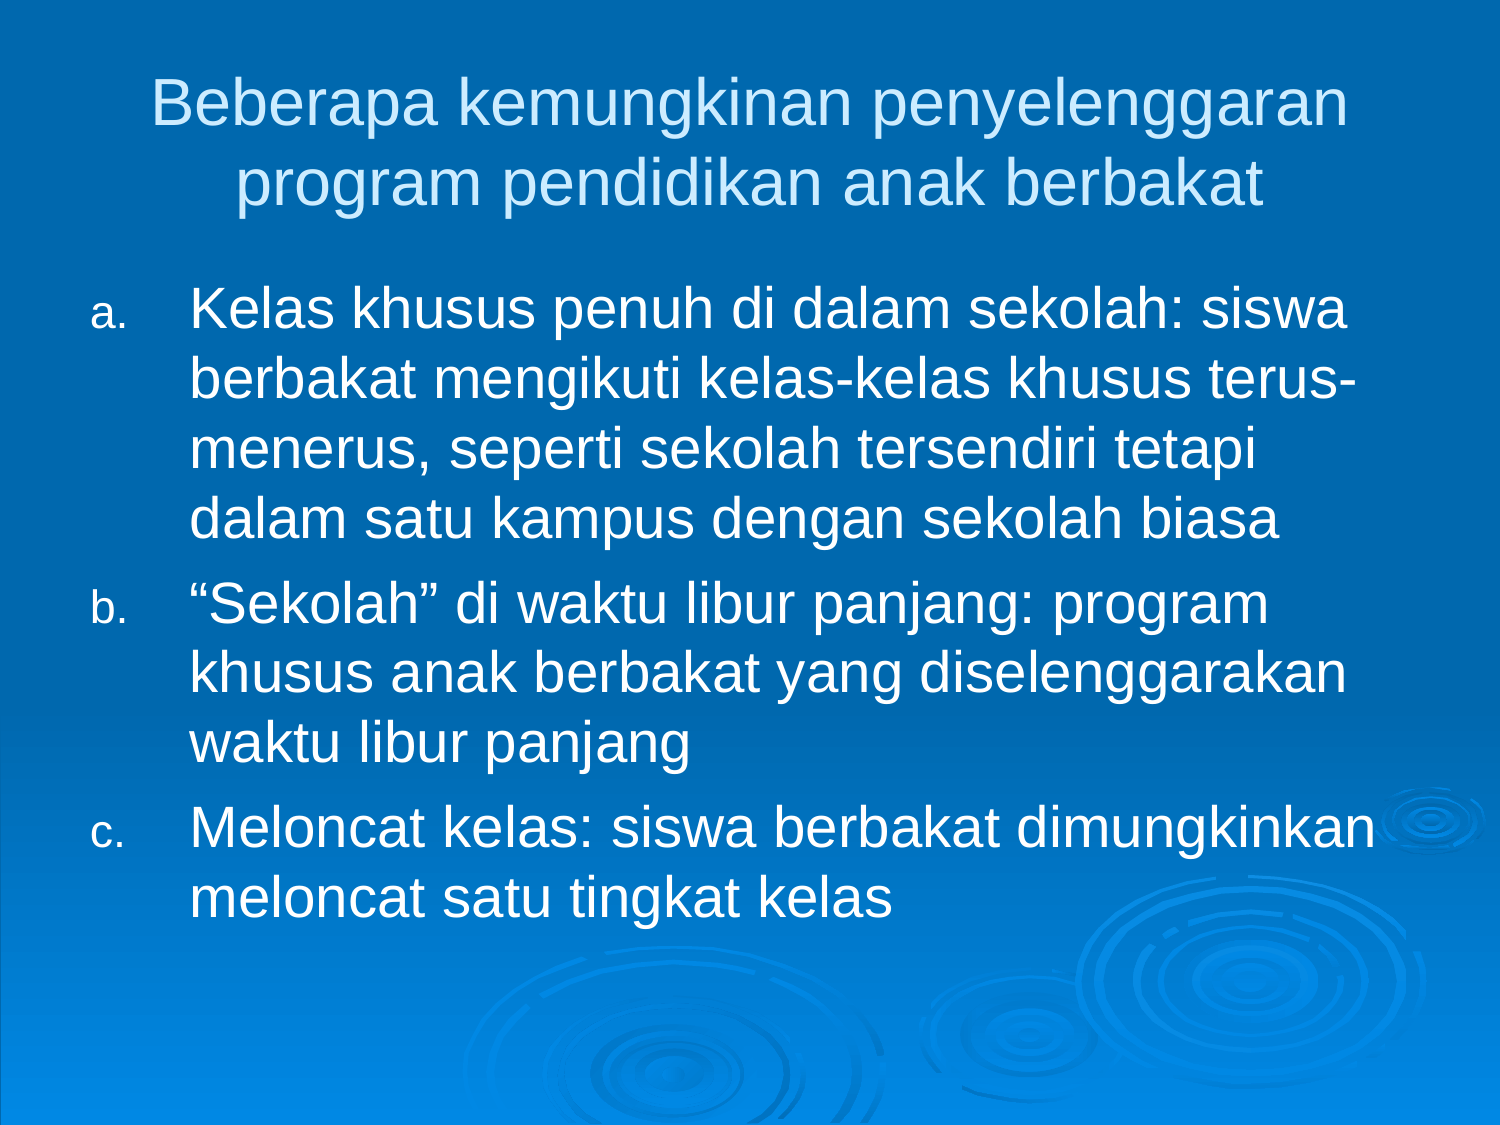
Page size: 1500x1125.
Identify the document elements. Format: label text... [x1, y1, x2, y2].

title Beberapa kemungkinan penyelenggaran program pendidikan anak berbakat [75, 45, 1425, 233]
list Kelas khusus penuh di dalam sekolah: siswa berbakat mengikuti kelas-kelas khusus terus-menerus, seperti sekolah tersendiri tetapi dalam satu kampus dengan sekolah biasa “Sekolah” di waktu libur panjang: program khusus anak berbakat yang diselenggarakan waktu libur panjang Meloncat kelas: siswa berbakat dimungkinkan meloncat satu tingkat kelas [75, 262, 1425, 1075]
